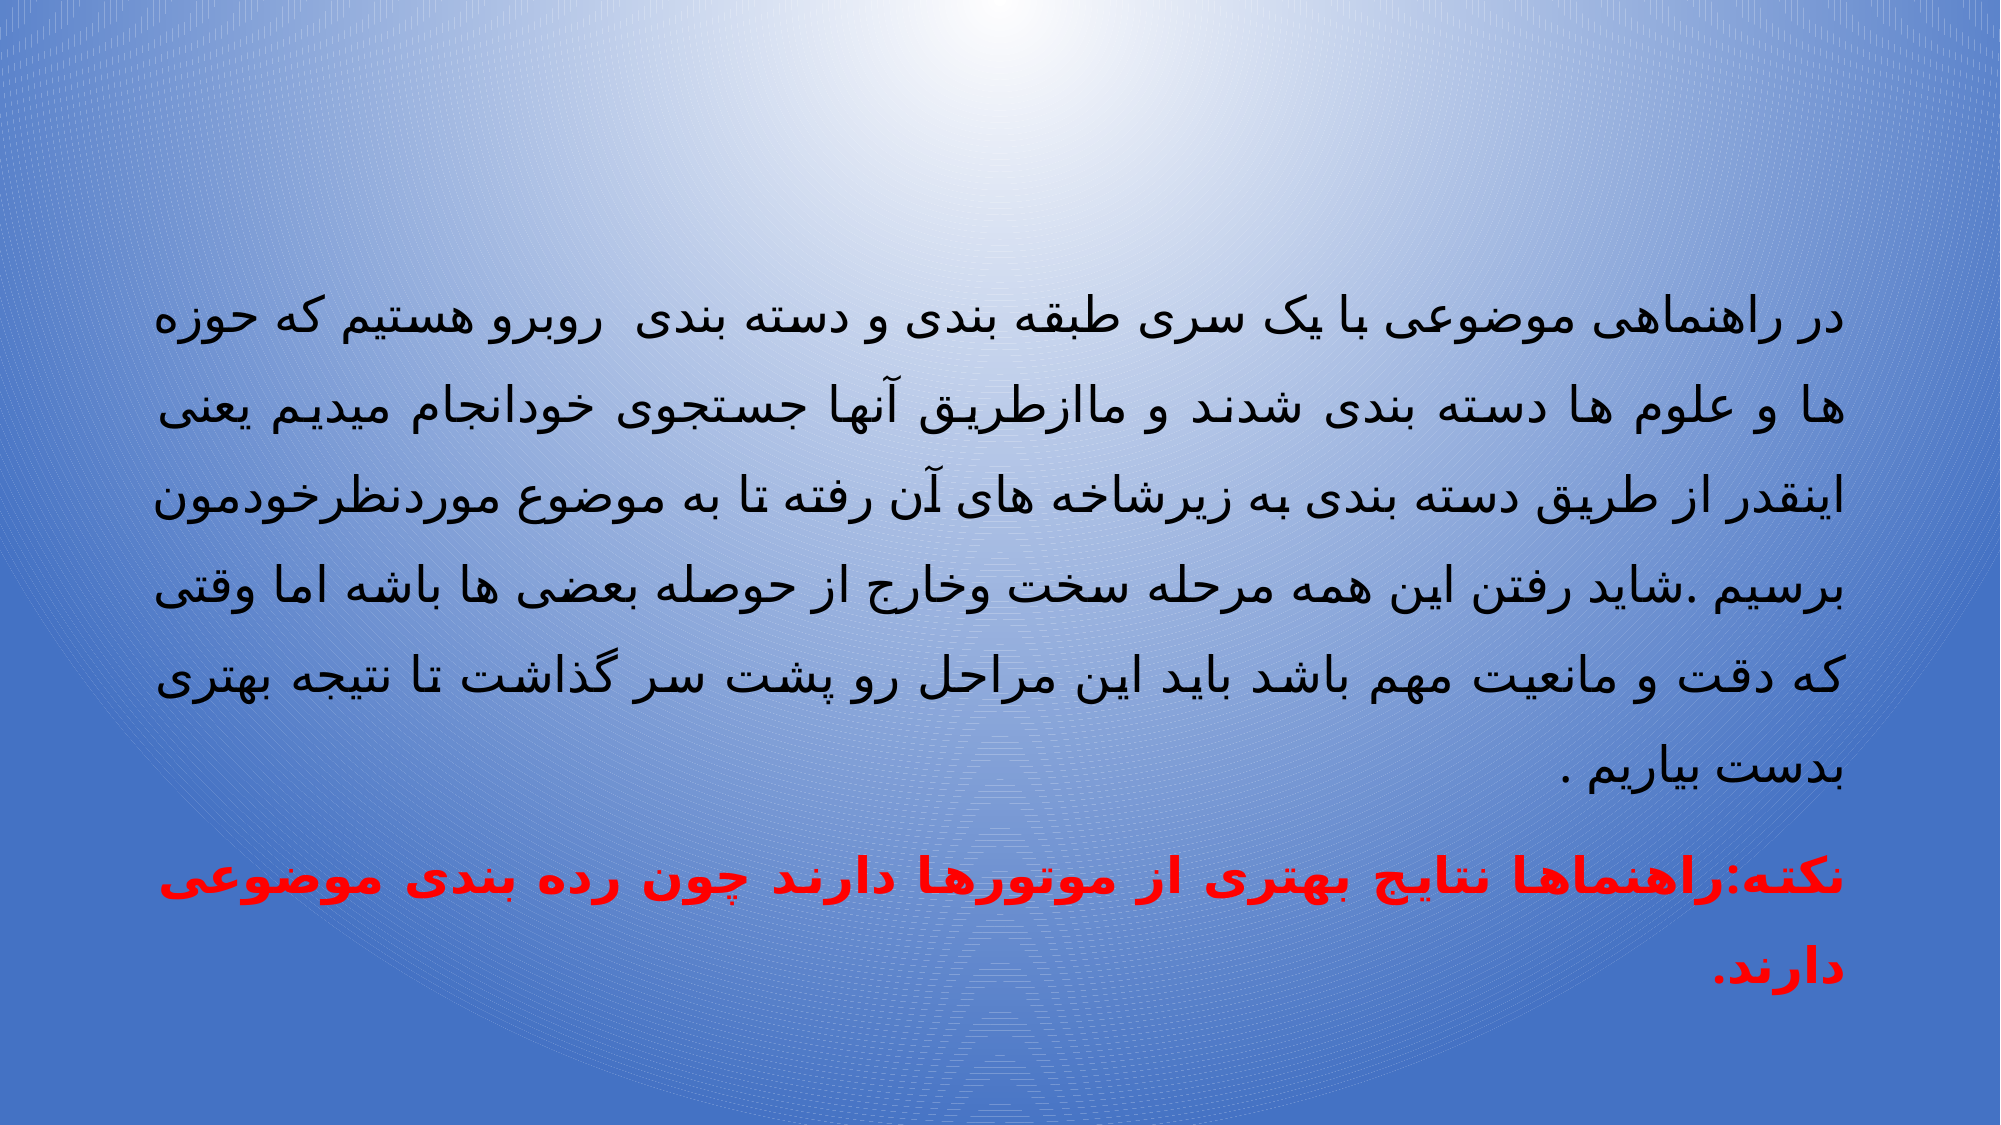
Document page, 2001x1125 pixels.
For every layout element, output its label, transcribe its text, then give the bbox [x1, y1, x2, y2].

list در راهنماهی موضوعی با یک سری طبقه بندی و دسته بندی روبرو هستیم که حوزه ها و علوم ها دسته بندی شدند و ماازطریق آنها جستجوی خودانجام میدیم یعنی اینقدر از طریق دسته بندی به زیرشاخه های آن رفته تا به موضوع موردنظرخودمون برسیم .شاید رفتن این همه مرحله سخت وخارج از حوصله بعضی ها باشه اما وقتی که دقت و مانعیت مهم باشد باید این مراحل رو پشت سر گذاشت تا نتیجه بهتری بدست بیاریم . نکته:راهنماها نتایج بهتری از موتورها دارند چون رده بندی موضوعی دارند. [136, 244, 1862, 999]
